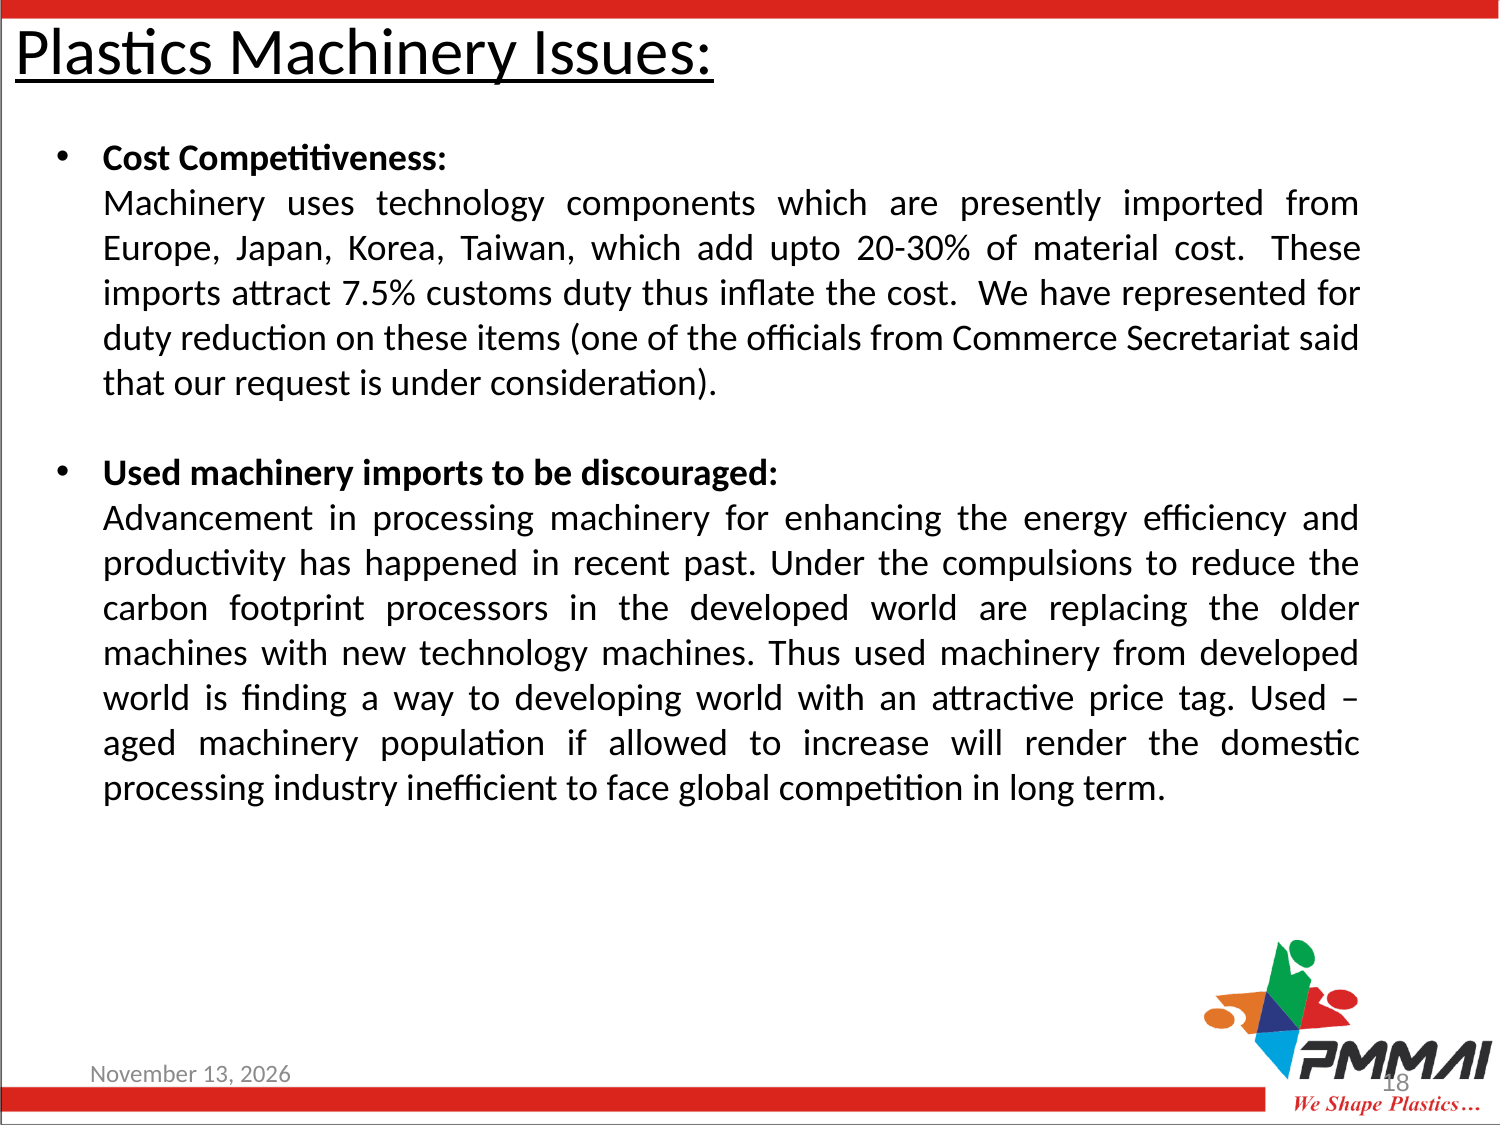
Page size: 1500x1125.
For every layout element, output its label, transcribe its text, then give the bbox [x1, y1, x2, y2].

slide_number 18 [1074, 1062, 1425, 1100]
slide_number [75, 1042, 425, 1103]
title Plastics Machinery Issues: [0, 0, 1500, 113]
text_box Cost Competitiveness: Machinery uses technology components which are presently imported from Europe, Japan, Korea, Taiwan, which add upto 20-30% of material cost. These imports attract 7.5% customs duty thus inflate the cost. We have represented for duty reduction on these items (one of the officials from Commerce Secretariat said that our request is under consideration). Used machinery imports to be discouraged: Advancement in processing machinery for enhancing the energy efficiency and productivity has happened in recent past. Under the compulsions to reduce the carbon footprint processors in the developed world are replacing the older machines with new technology machines. Thus used machinery from developed world is finding a way to developing world with an attractive price tag. Used – aged machinery population if allowed to increase will render the domestic processing industry inefficient to face global competition in long term. [41, 125, 1377, 951]
picture [0, 113, 1500, 1125]
